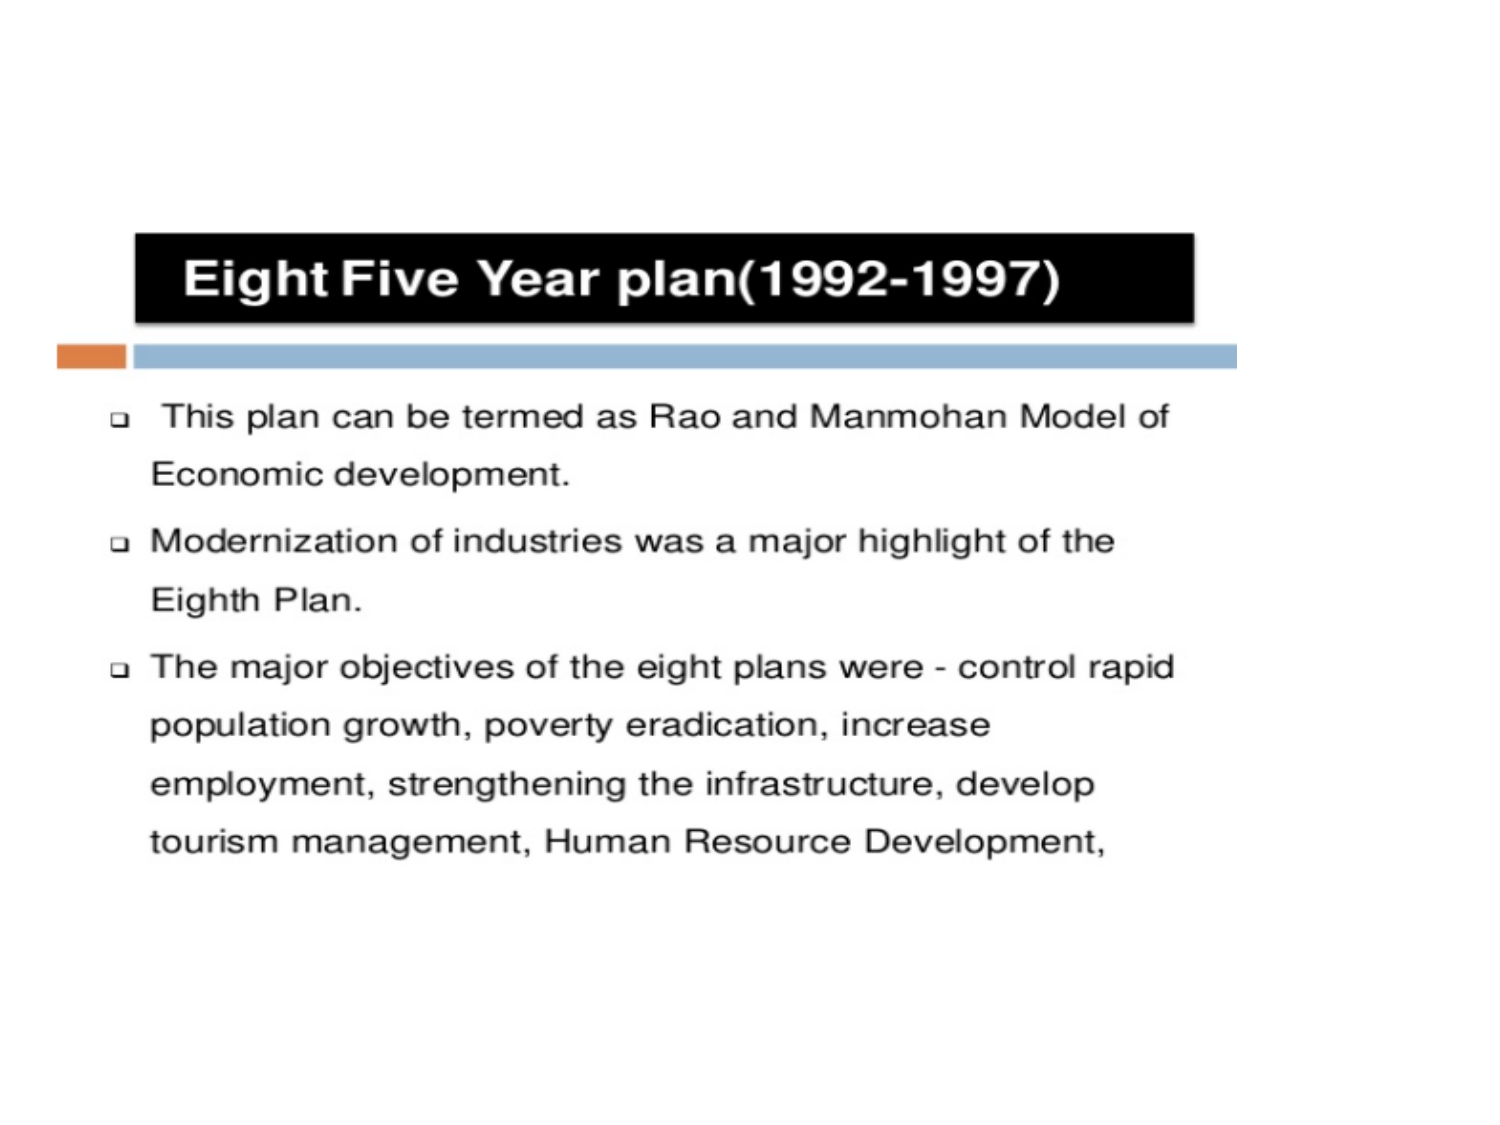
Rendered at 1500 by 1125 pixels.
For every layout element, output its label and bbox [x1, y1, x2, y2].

picture [46, 216, 1237, 909]
